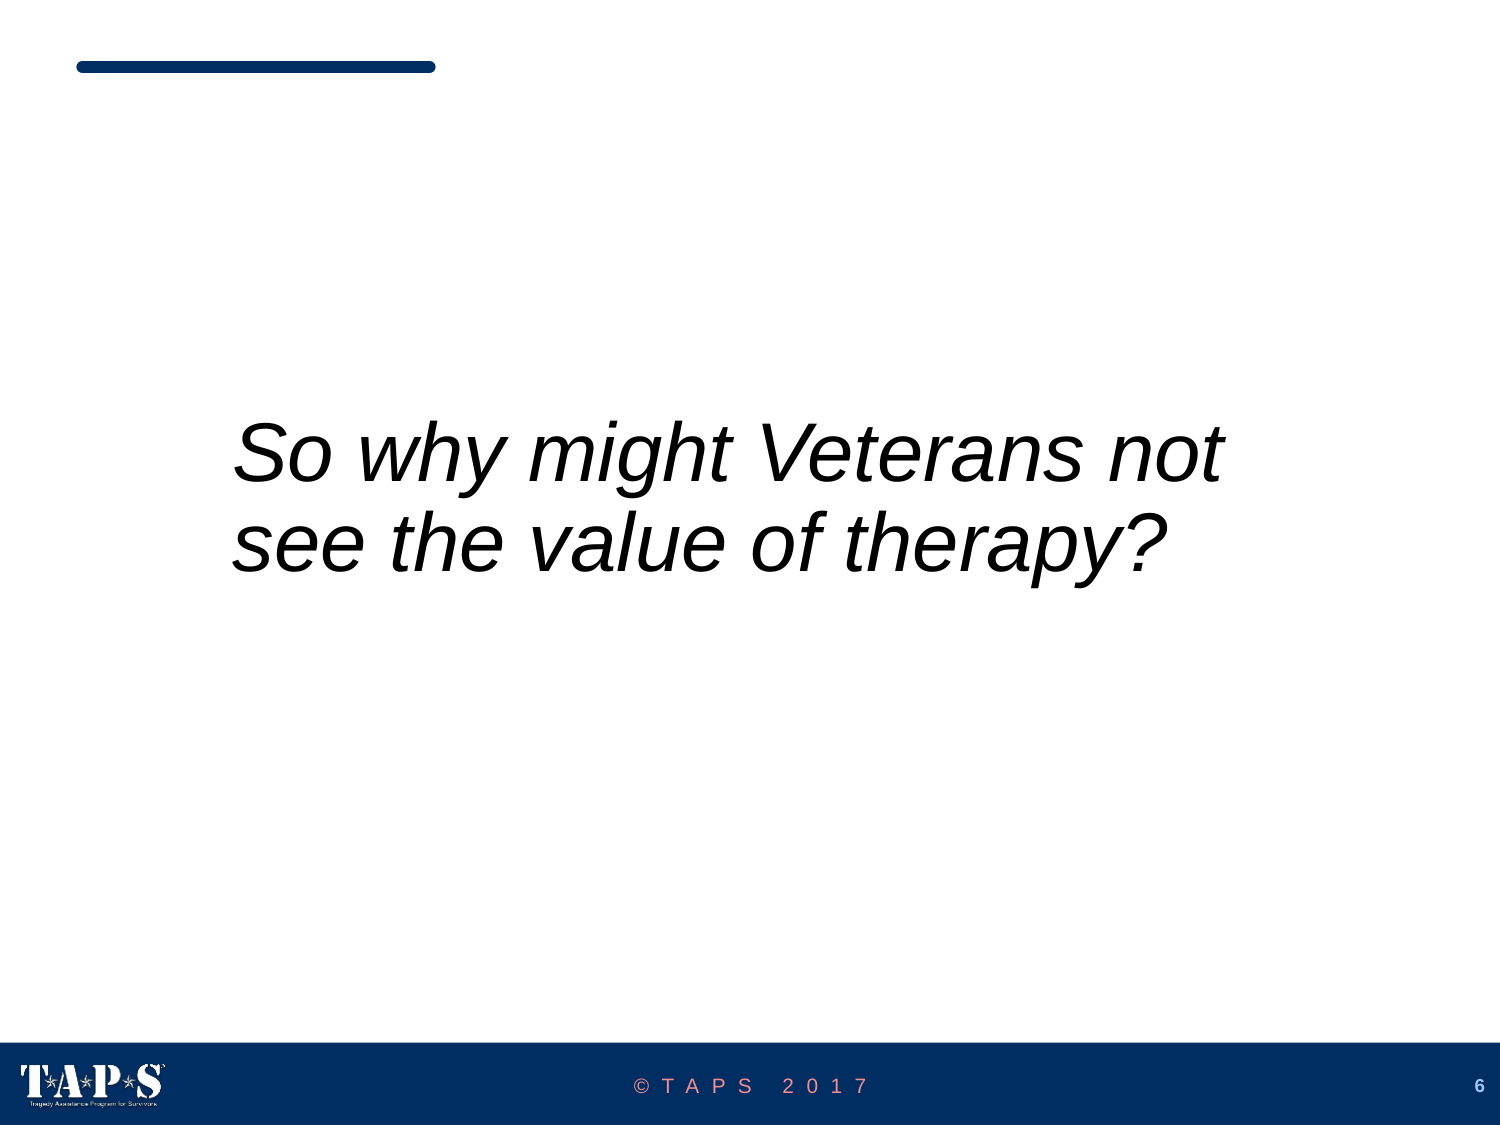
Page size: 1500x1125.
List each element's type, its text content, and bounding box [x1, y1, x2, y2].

footer ©TAPS 2017 [0, 1042, 1364, 1125]
list So why might Veterans not see the value of therapy? [217, 401, 1365, 716]
slide_number 6 [1364, 1042, 1500, 1125]
